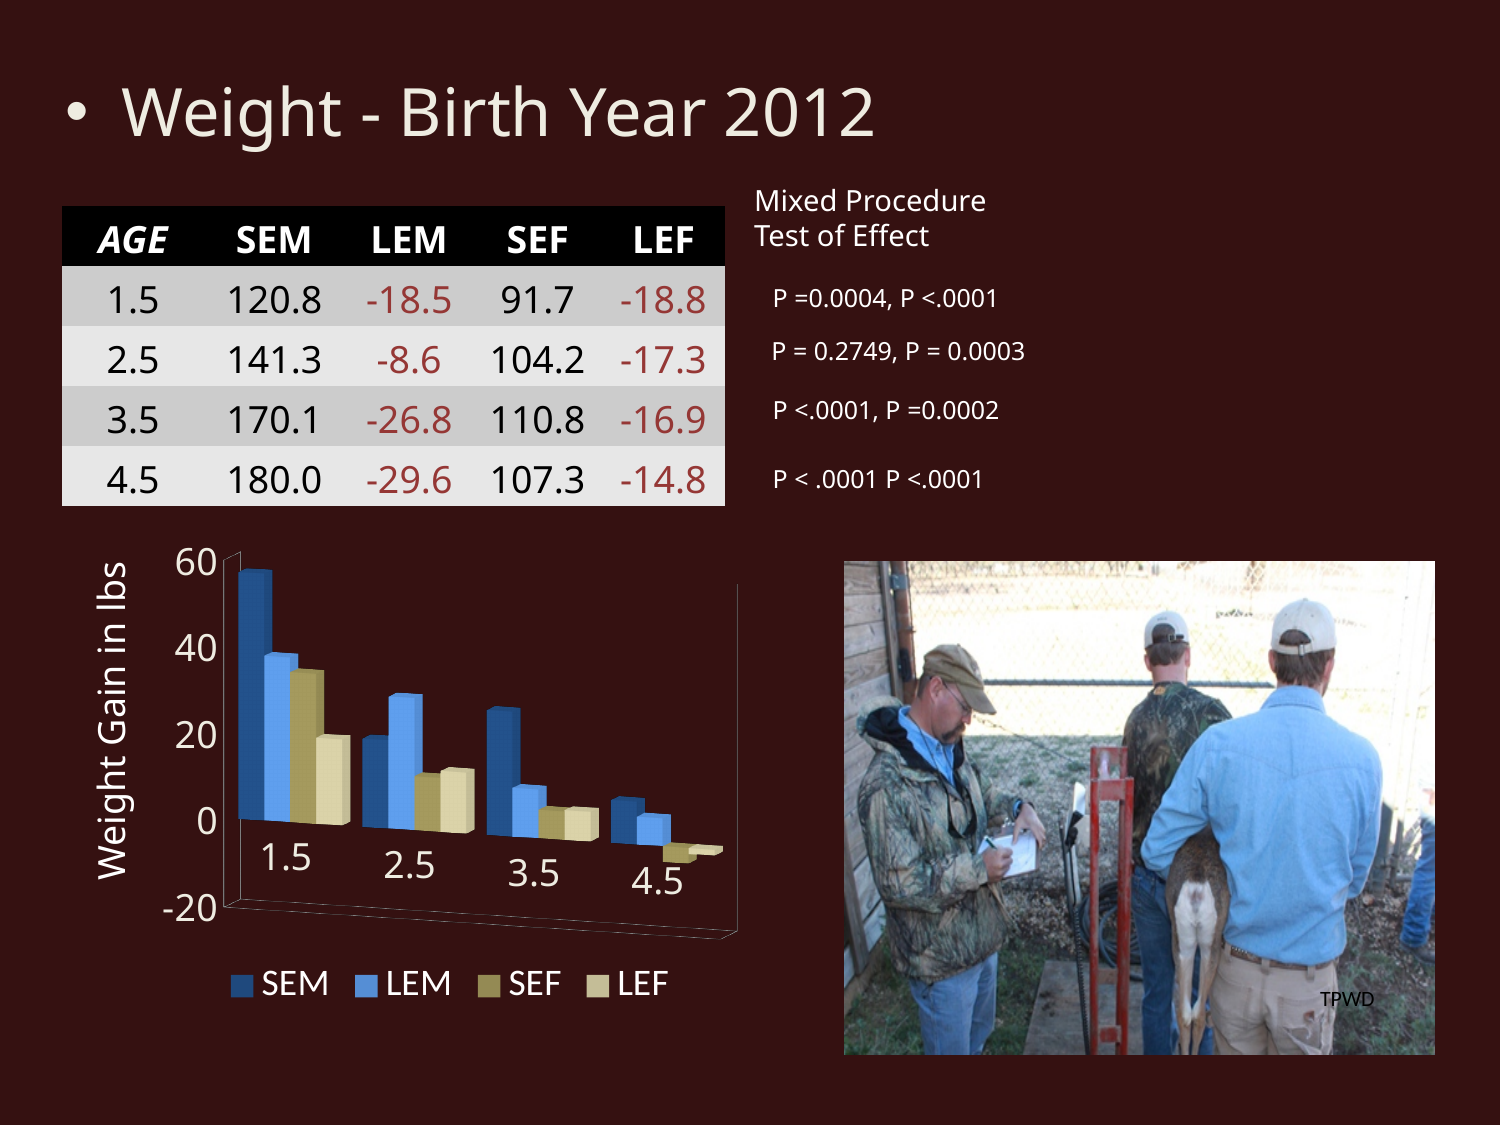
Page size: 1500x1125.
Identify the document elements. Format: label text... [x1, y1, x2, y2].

table_cell 170.1 [204, 386, 345, 446]
table_cell 1.5 [62, 266, 204, 326]
table_cell 4.5 [62, 446, 204, 506]
table_cell 141.3 [204, 326, 345, 386]
table_cell 2.5 [62, 326, 204, 386]
table_cell -8.6 [345, 326, 473, 386]
table_cell -16.9 [602, 386, 725, 446]
table_header AGE [62, 206, 204, 266]
table_cell -18.8 [602, 266, 725, 326]
table_cell -26.8 [345, 386, 473, 446]
table_header SEF [473, 206, 602, 266]
table_cell -17.3 [602, 326, 725, 386]
table_header SEM [204, 206, 345, 266]
text_box P = 0.2749, P = 0.0003 [743, 328, 1088, 373]
table_header LEM [345, 206, 473, 266]
text_box P <.0001, P =0.0002 [757, 387, 1046, 433]
table_header LEF [602, 206, 725, 266]
table_cell 180.0 [204, 446, 345, 506]
text_box Mixed Procedure Test of Effect [739, 174, 1002, 260]
list Weight - Birth Year 2012 [50, 62, 1400, 805]
table_cell 91.7 [473, 266, 602, 326]
text_box P =0.0004, P <.0001 [757, 275, 1046, 320]
text_box P < .0001 P <.0001 [757, 456, 1046, 502]
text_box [79, 524, 776, 1013]
table_cell 104.2 [473, 326, 602, 386]
table_cell 107.3 [473, 446, 602, 506]
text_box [843, 561, 1435, 1056]
table_cell -29.6 [345, 446, 473, 506]
table_cell -14.8 [602, 446, 725, 506]
table_cell 3.5 [62, 386, 204, 446]
table_cell -18.5 [345, 266, 473, 326]
table_cell 110.8 [473, 386, 602, 446]
table_cell 120.8 [204, 266, 345, 326]
